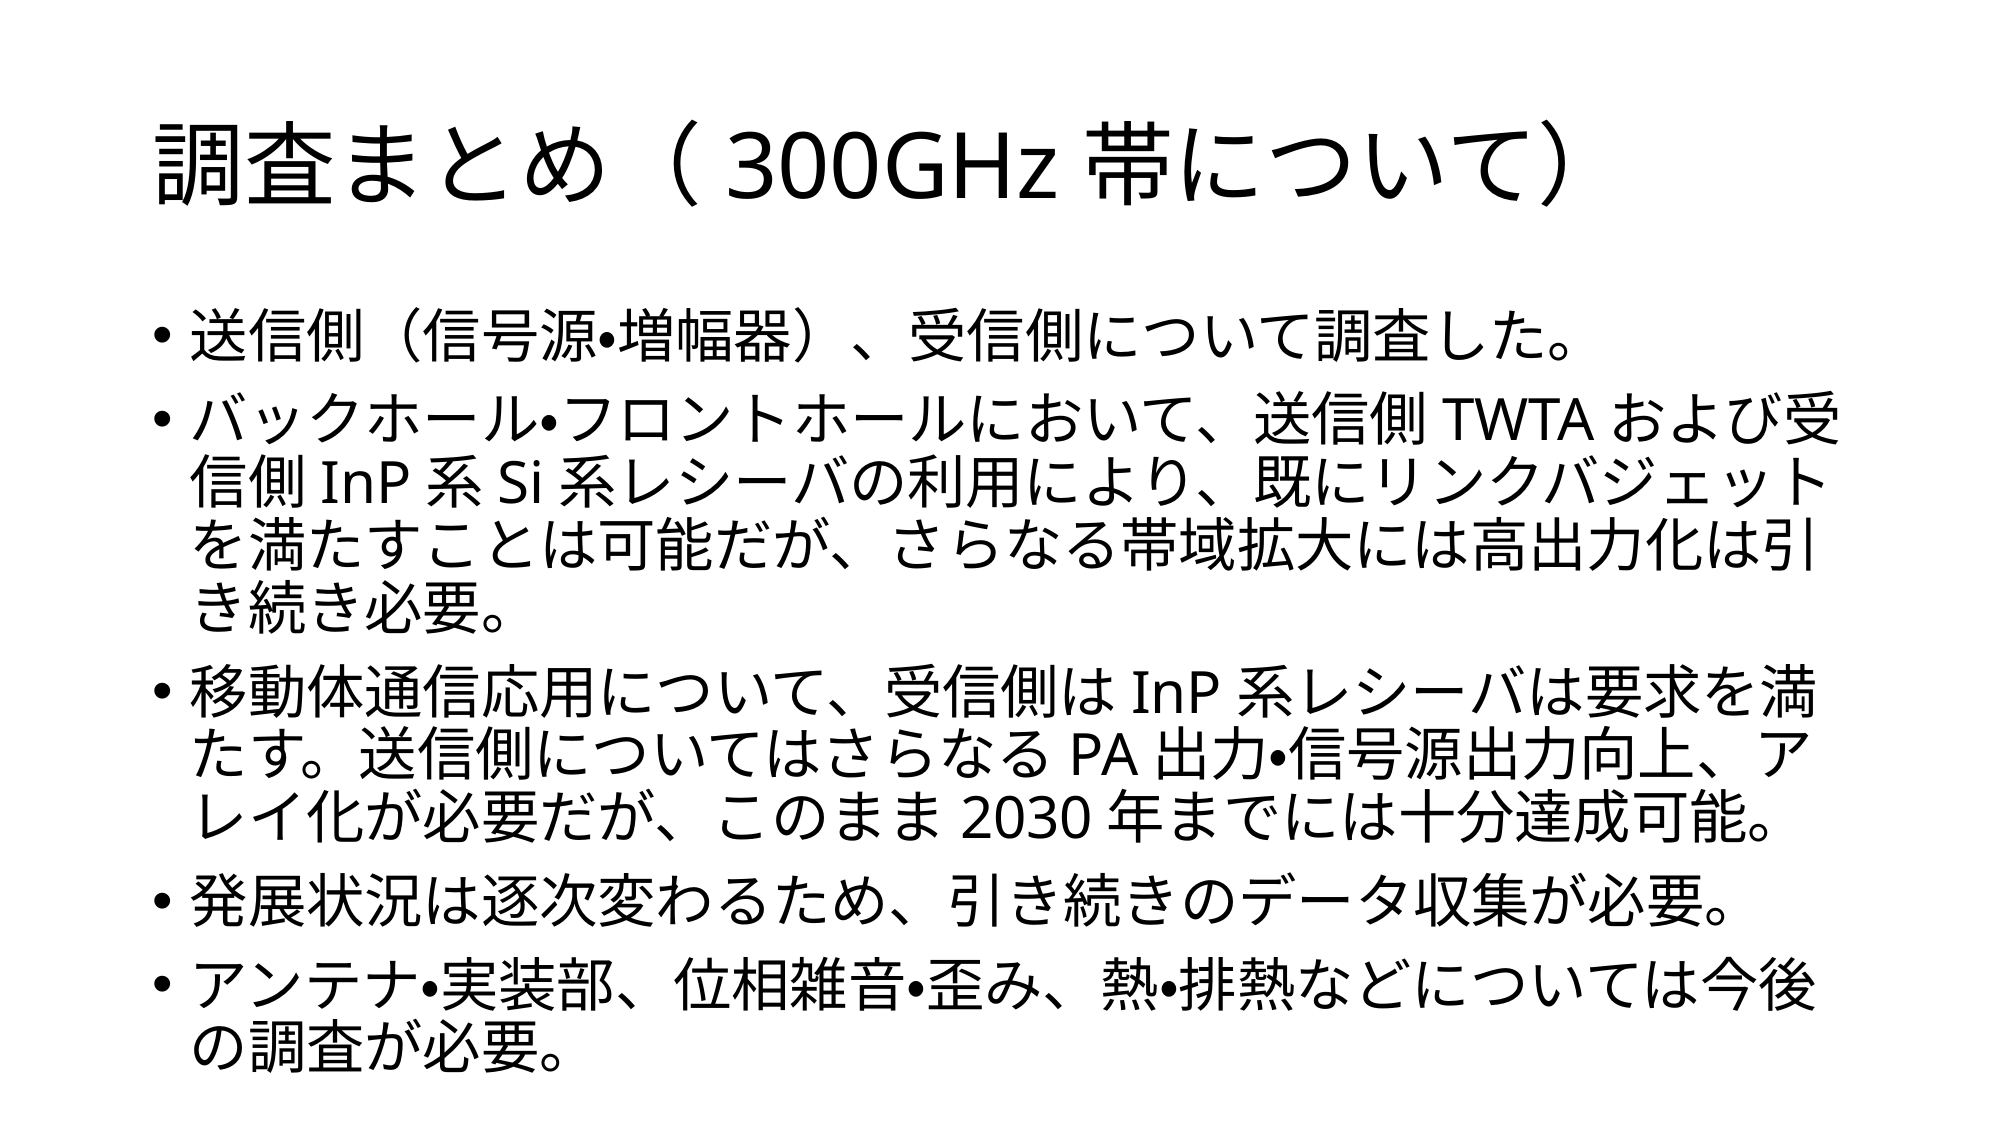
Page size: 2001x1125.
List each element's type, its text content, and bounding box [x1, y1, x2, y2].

title 調査まとめ（300GHz帯について） [137, 59, 1863, 278]
list 送信側（信号源・増幅器）、受信側について調査した。 バックホール・フロントホールにおいて、送信側TWTAおよび受信側InP系Si系レシーバの利用により、既にリンクバジェットを満たすことは可能だが、さらなる帯域拡大には高出力化は引き続き必要。 移動体通信応用について、受信側はInP系レシーバは要求を満たす。送信側についてはさらなるPA出力・信号源出力向上、アレイ化が必要だが、このまま2030年までには十分達成可能。 発展状況は逐次変わるため、引き続きのデータ収集が必要。 アンテナ・実装部、位相雑音・歪み、熱・排熱などについては今後の調査が必要。 [137, 299, 1863, 1089]
